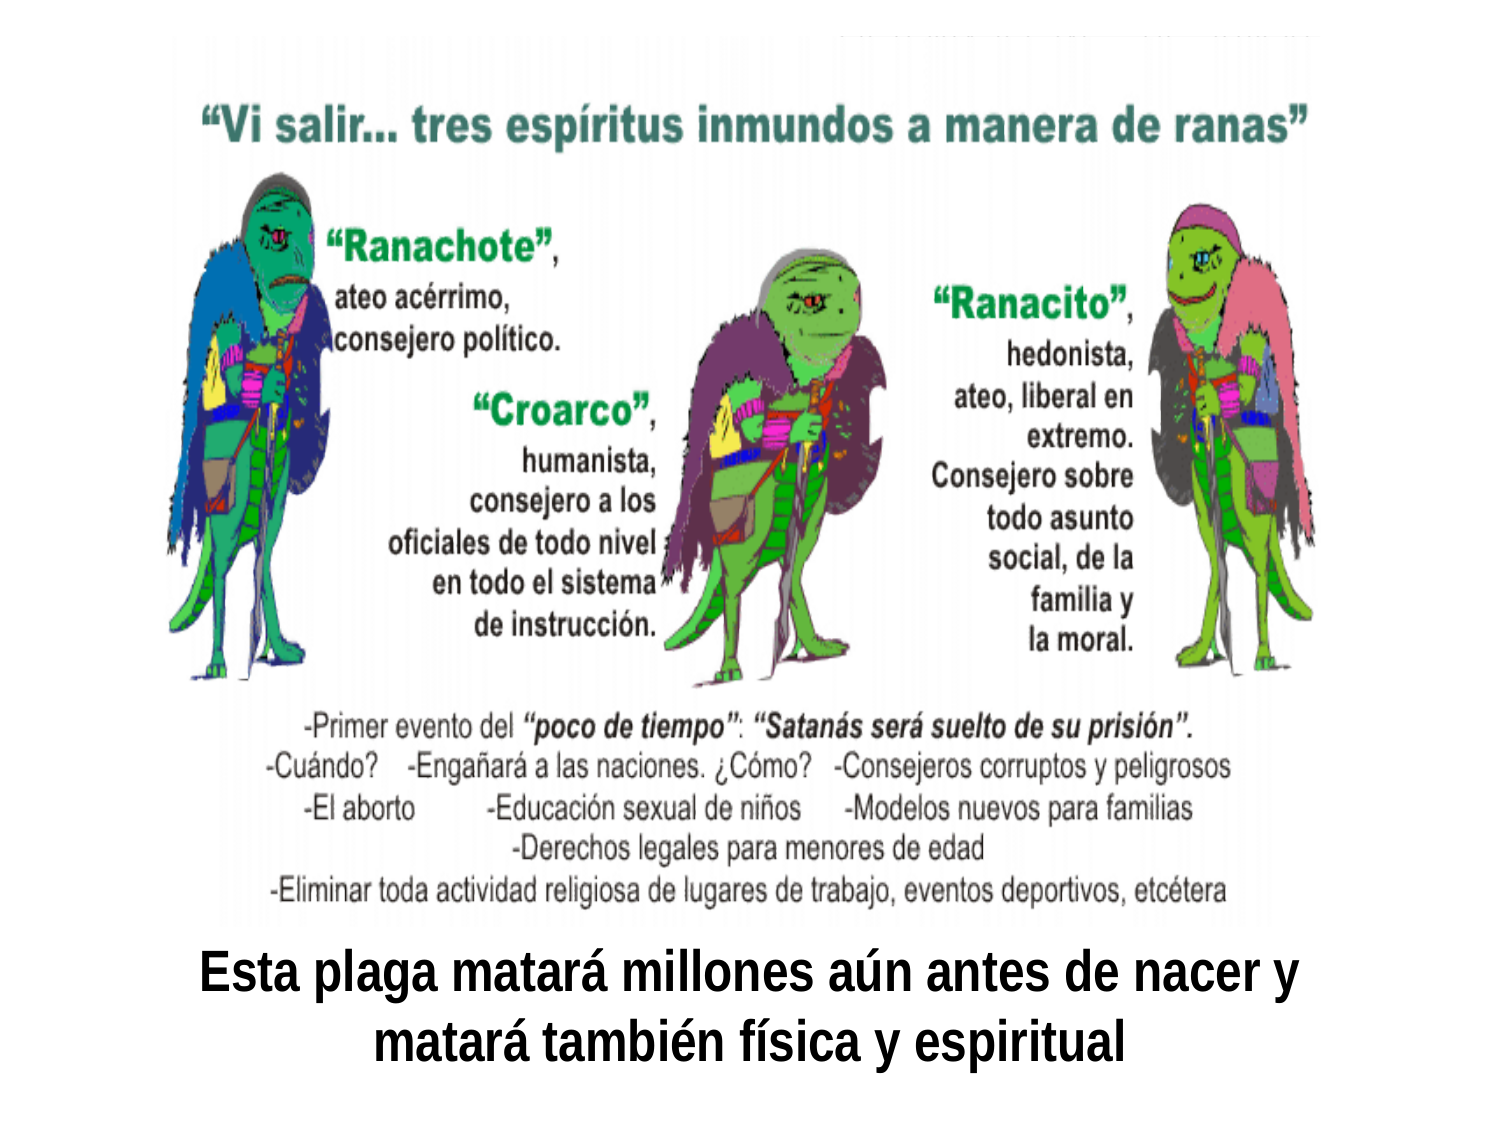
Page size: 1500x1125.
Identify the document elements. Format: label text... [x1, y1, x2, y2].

text_box Esta plaga matará millones aún antes de nacer y matará también física y espiritual [154, 926, 1346, 1081]
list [154, 36, 1322, 927]
